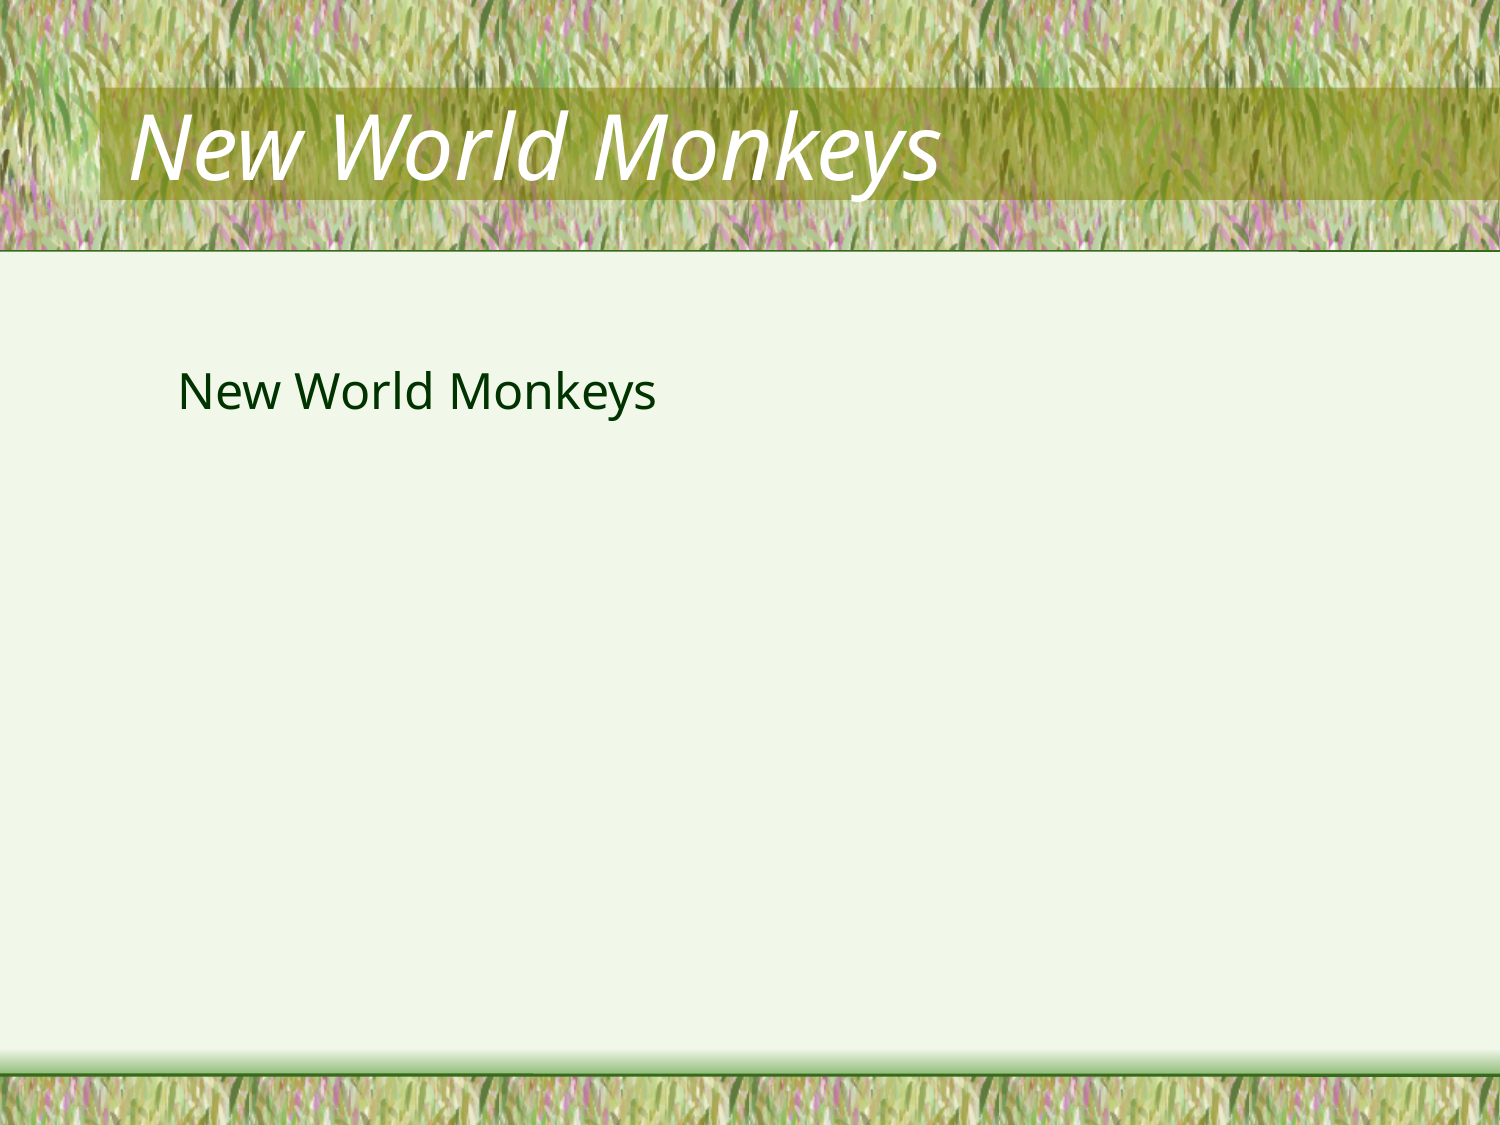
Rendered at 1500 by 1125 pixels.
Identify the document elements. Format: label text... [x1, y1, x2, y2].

picture [0, 0, 1500, 250]
text_box New World Monkeys [162, 352, 700, 427]
picture [0, 1077, 1500, 1125]
title New World Monkeys [112, 49, 1388, 238]
